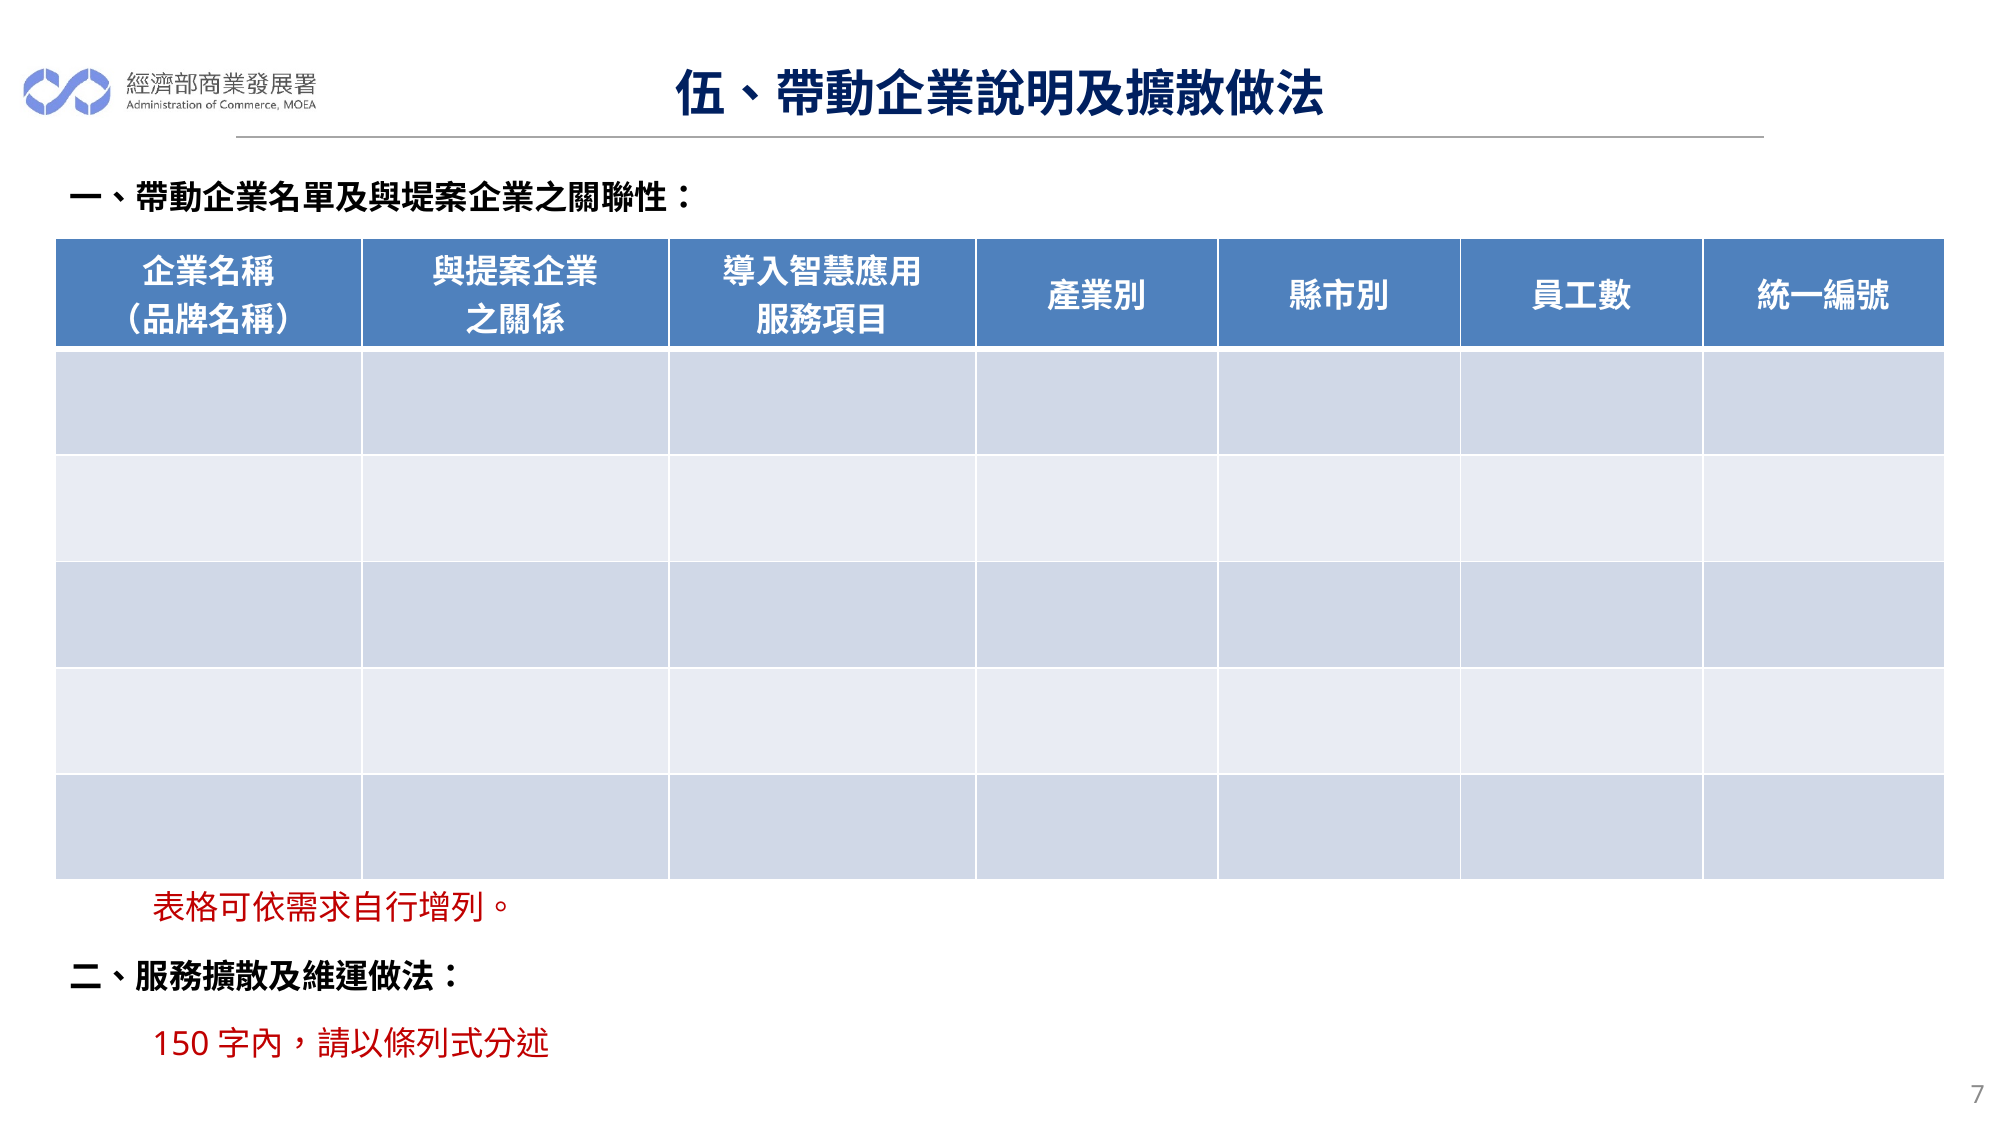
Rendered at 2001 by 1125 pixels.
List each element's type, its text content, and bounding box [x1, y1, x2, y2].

table_cell [1461, 562, 1702, 667]
table_cell [1704, 562, 1944, 667]
table_cell [1704, 775, 1944, 879]
table_cell [977, 669, 1217, 773]
table_cell [1461, 456, 1702, 561]
table_cell [977, 562, 1217, 667]
table_cell [1219, 669, 1460, 773]
table_cell [670, 775, 975, 879]
table_cell [1704, 456, 1944, 561]
table_cell [1219, 456, 1460, 561]
table_cell [1461, 775, 1702, 879]
table_cell [977, 352, 1217, 454]
table_cell [670, 352, 975, 454]
table_header 員工數 [1461, 239, 1702, 346]
table_cell [56, 352, 361, 454]
table_cell [56, 775, 361, 879]
text_box 一、帶動企業名單及與堤案企業之關聯性： [54, 168, 971, 224]
table_cell [1461, 352, 1702, 454]
table_header 與提案企業 之關係 [363, 239, 668, 346]
table_cell [363, 775, 668, 879]
table_cell [670, 456, 975, 561]
table_header 統一編號 [1704, 239, 1944, 346]
table_cell [56, 456, 361, 561]
table_header 企業名稱 （品牌名稱） [56, 239, 361, 346]
table_header 縣市別 [1219, 239, 1460, 346]
title 伍、帶動企業說明及擴散做法 [338, 46, 1662, 136]
table_cell [363, 352, 668, 454]
table_cell [1219, 775, 1460, 879]
table_cell [363, 562, 668, 667]
table_cell [977, 456, 1217, 561]
table_header 導入智慧應用 服務項目 [670, 239, 975, 346]
table_cell [670, 669, 975, 773]
slide_number 6 [1899, 1065, 2000, 1125]
table_cell [1704, 352, 1944, 454]
table_cell [1704, 669, 1944, 773]
table_cell [977, 775, 1217, 879]
table_cell [670, 562, 975, 667]
text_box 150字內，請以條列式分述 [137, 1016, 1460, 1070]
picture [19, 66, 317, 118]
table_cell [363, 456, 668, 561]
table_cell [1219, 352, 1460, 454]
text_box 二、服務擴散及維運做法： [54, 948, 971, 1003]
table_cell [56, 669, 361, 773]
table_cell [1461, 669, 1702, 773]
table_cell [363, 669, 668, 773]
text_box 表格可依需求自行增列。 [137, 881, 1460, 934]
table_cell [56, 562, 361, 667]
table_cell [1219, 562, 1460, 667]
table_header 產業別 [977, 239, 1217, 346]
